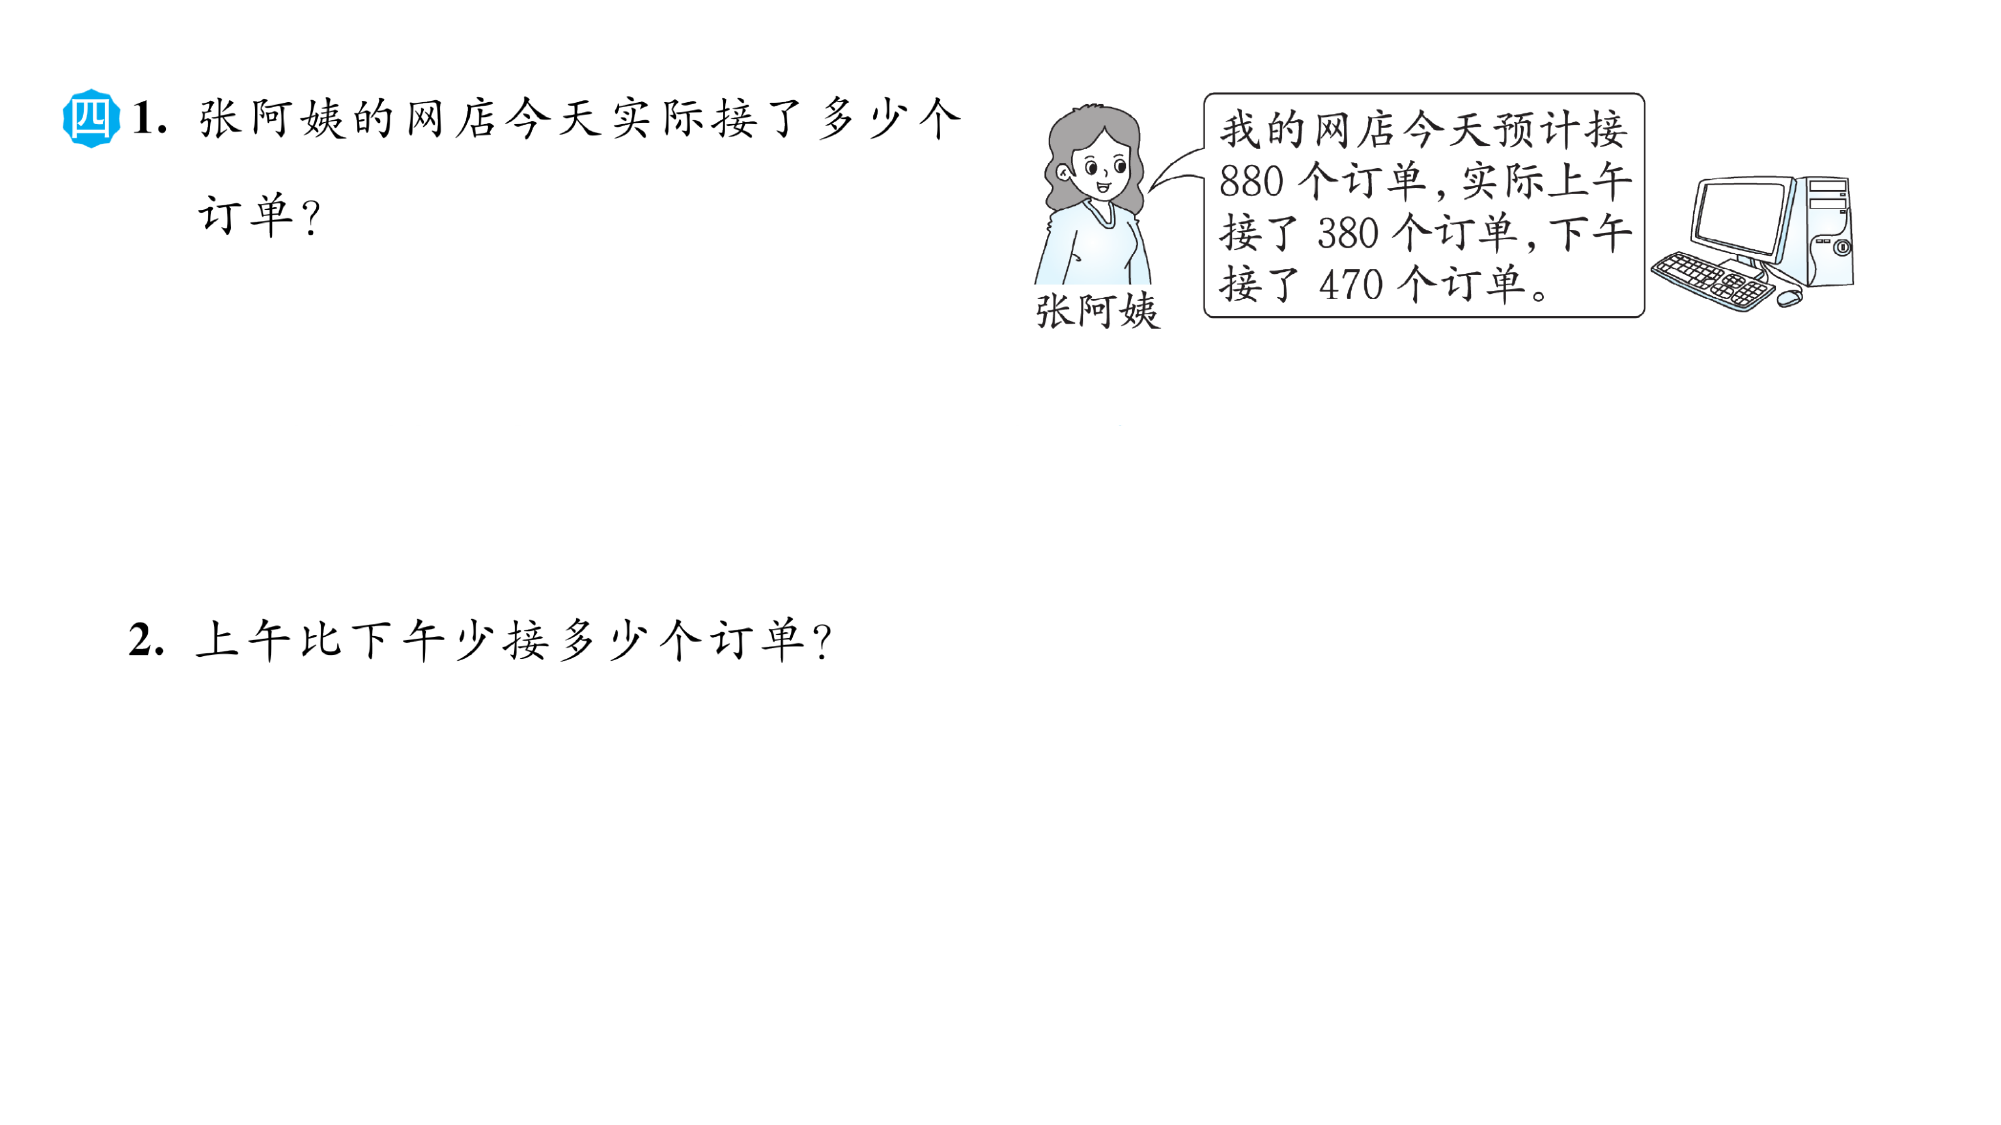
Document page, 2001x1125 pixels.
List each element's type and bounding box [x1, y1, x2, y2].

picture [58, 58, 1949, 447]
picture [125, 592, 2000, 875]
